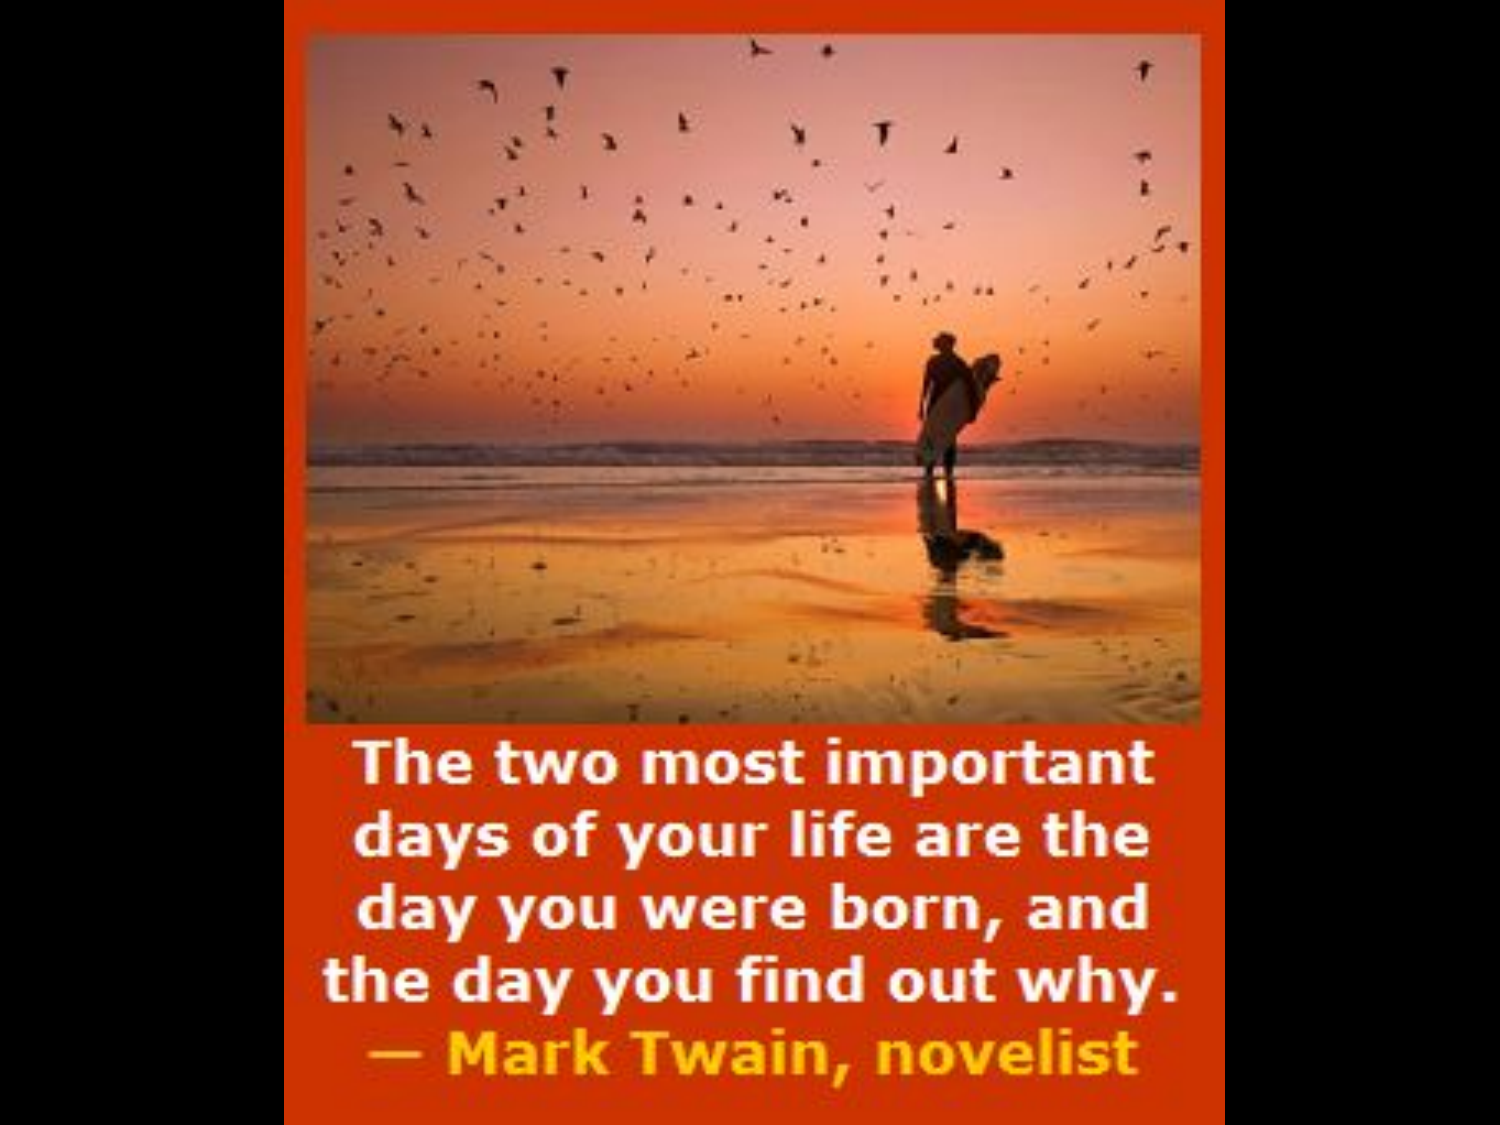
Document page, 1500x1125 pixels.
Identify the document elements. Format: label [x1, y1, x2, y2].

picture [284, 0, 1226, 1125]
